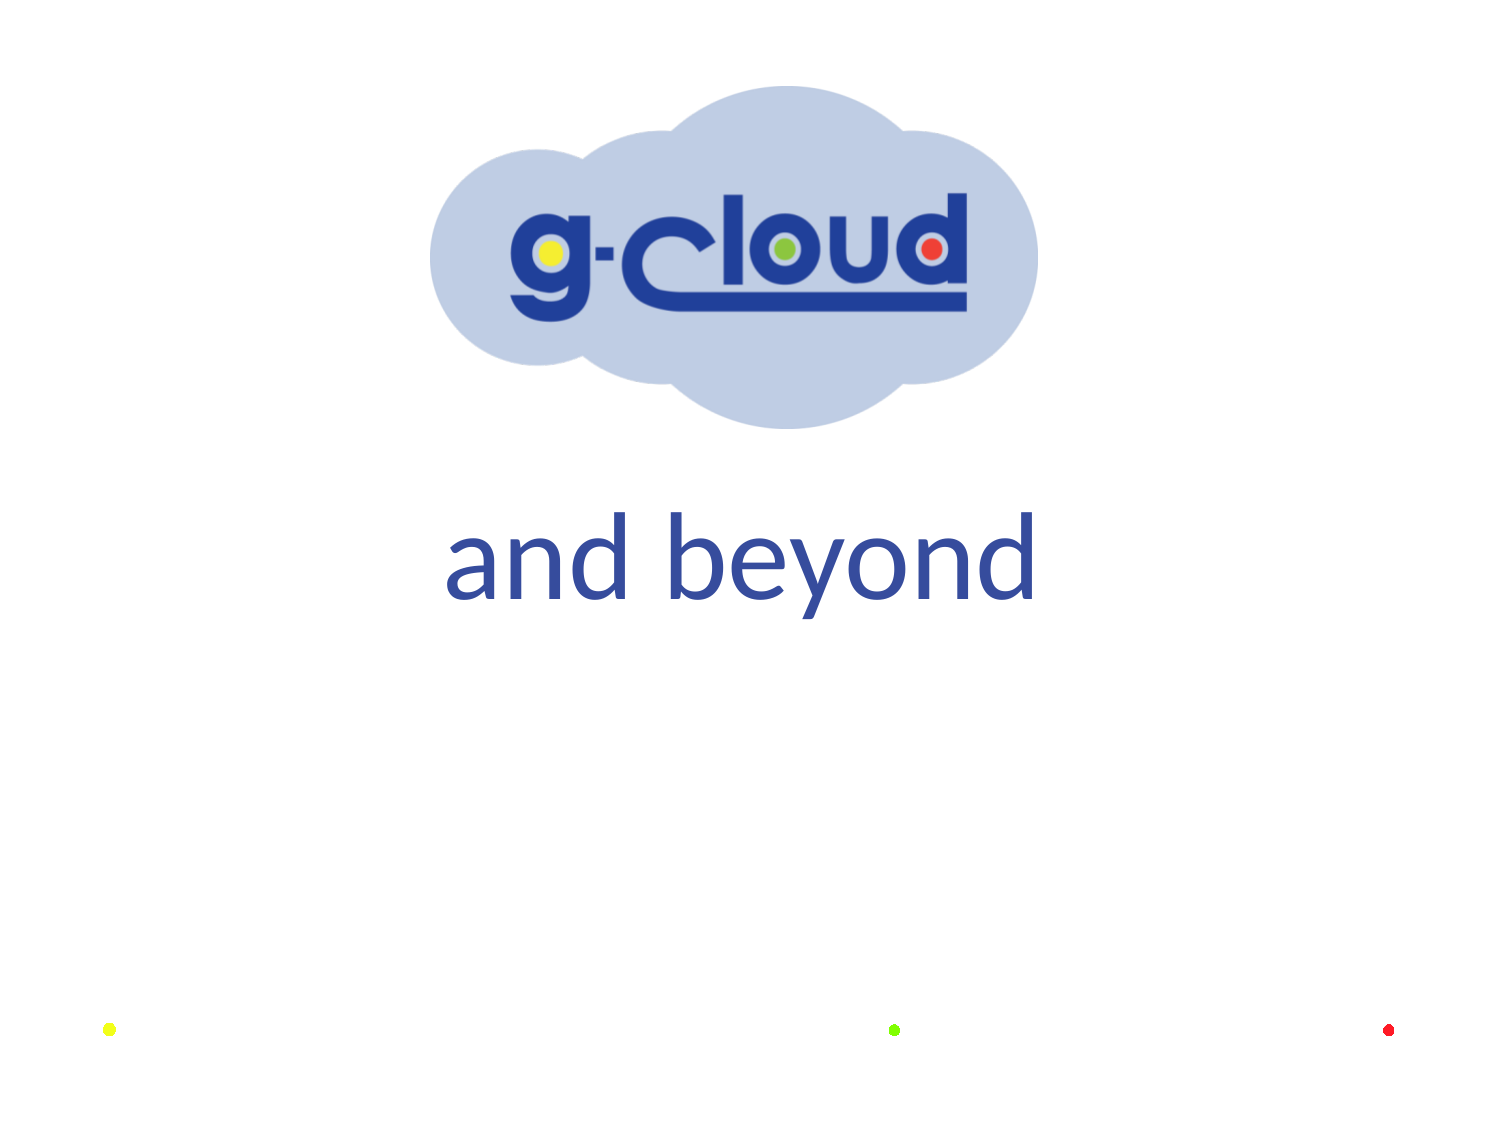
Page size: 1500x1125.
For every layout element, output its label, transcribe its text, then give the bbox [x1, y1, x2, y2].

picture [430, 86, 1038, 428]
title and beyond [112, 428, 1388, 670]
